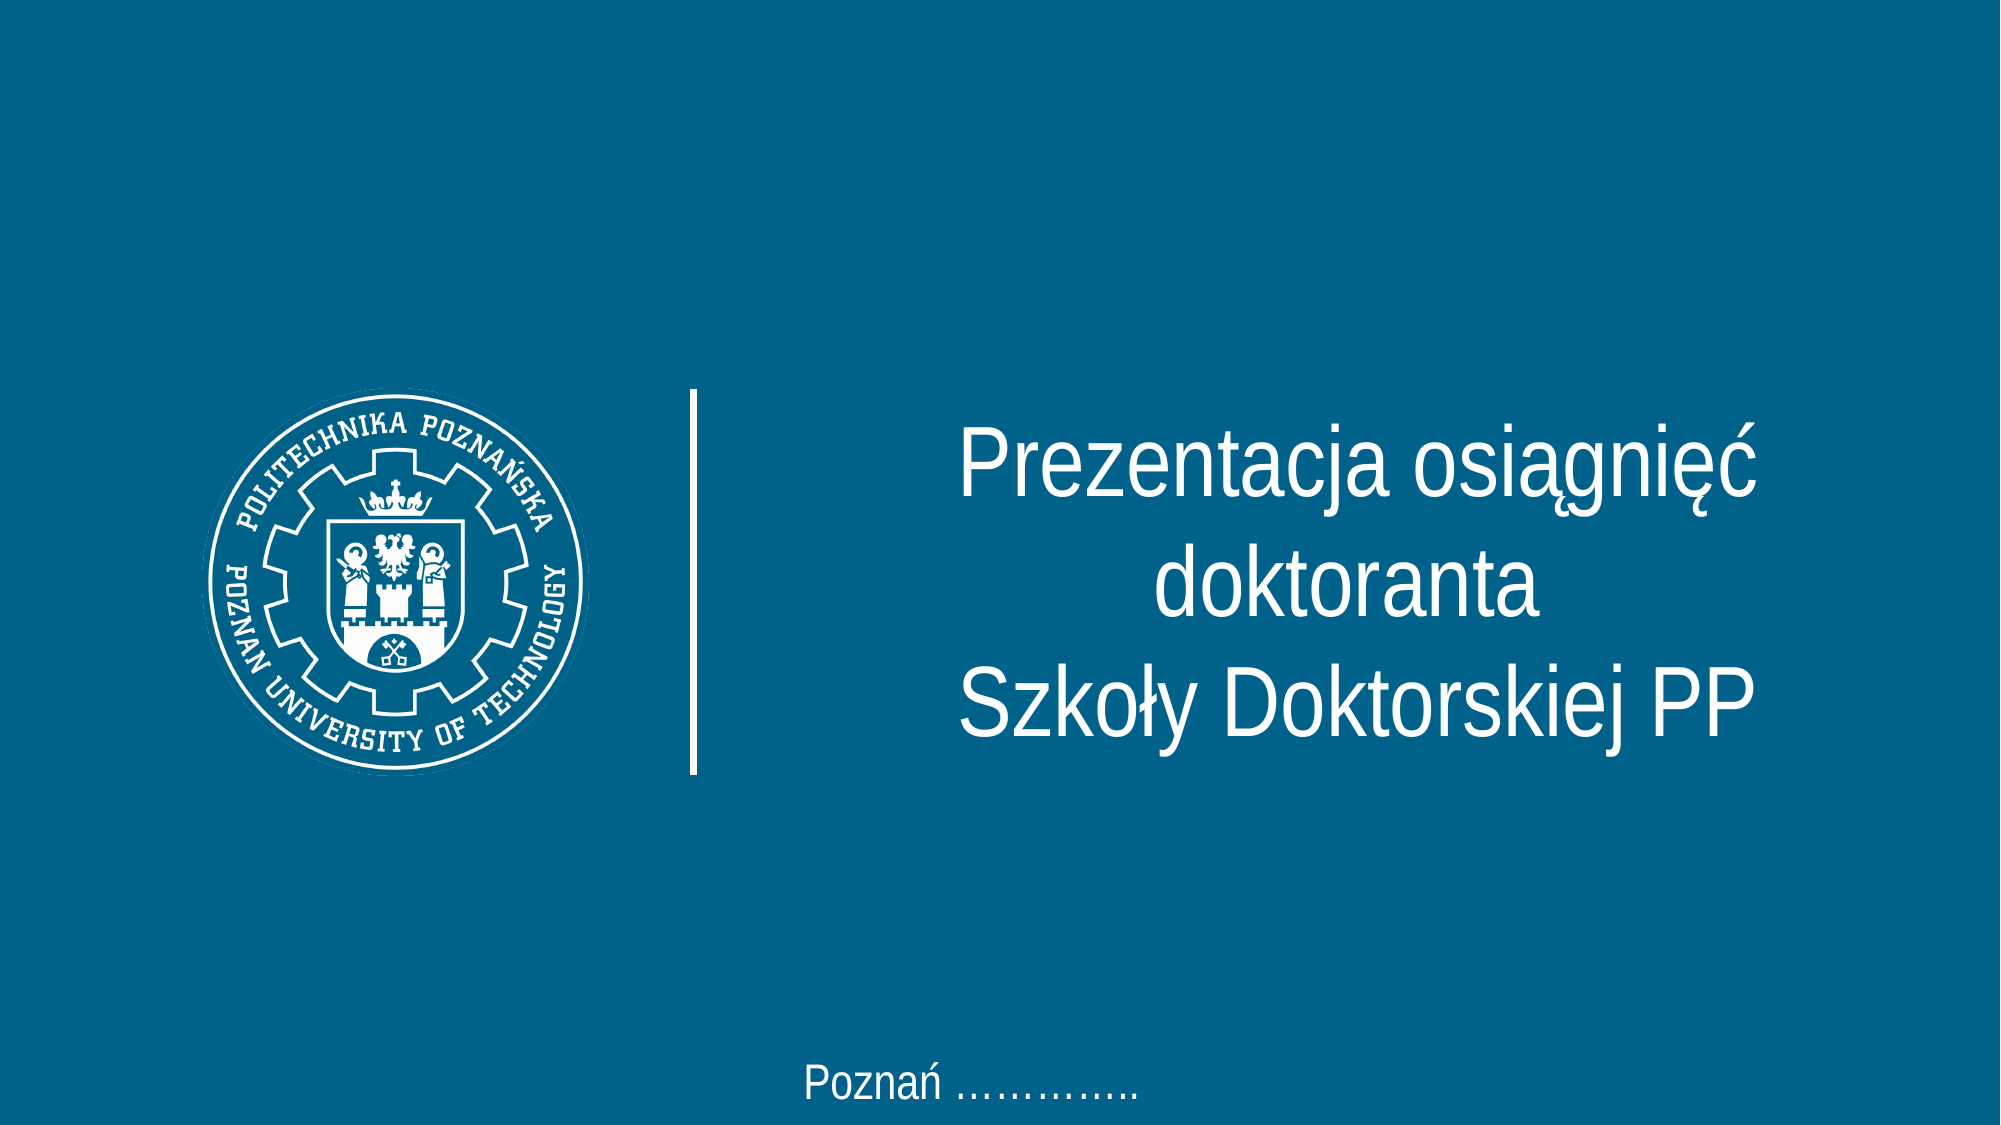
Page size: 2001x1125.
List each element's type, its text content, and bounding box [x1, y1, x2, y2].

text_box Poznań ………….. [788, 1042, 1156, 1118]
picture [209, 395, 582, 769]
text_box Prezentacja osiągnięć doktoranta Szkoły Doktorskiej PP [799, 389, 1919, 764]
